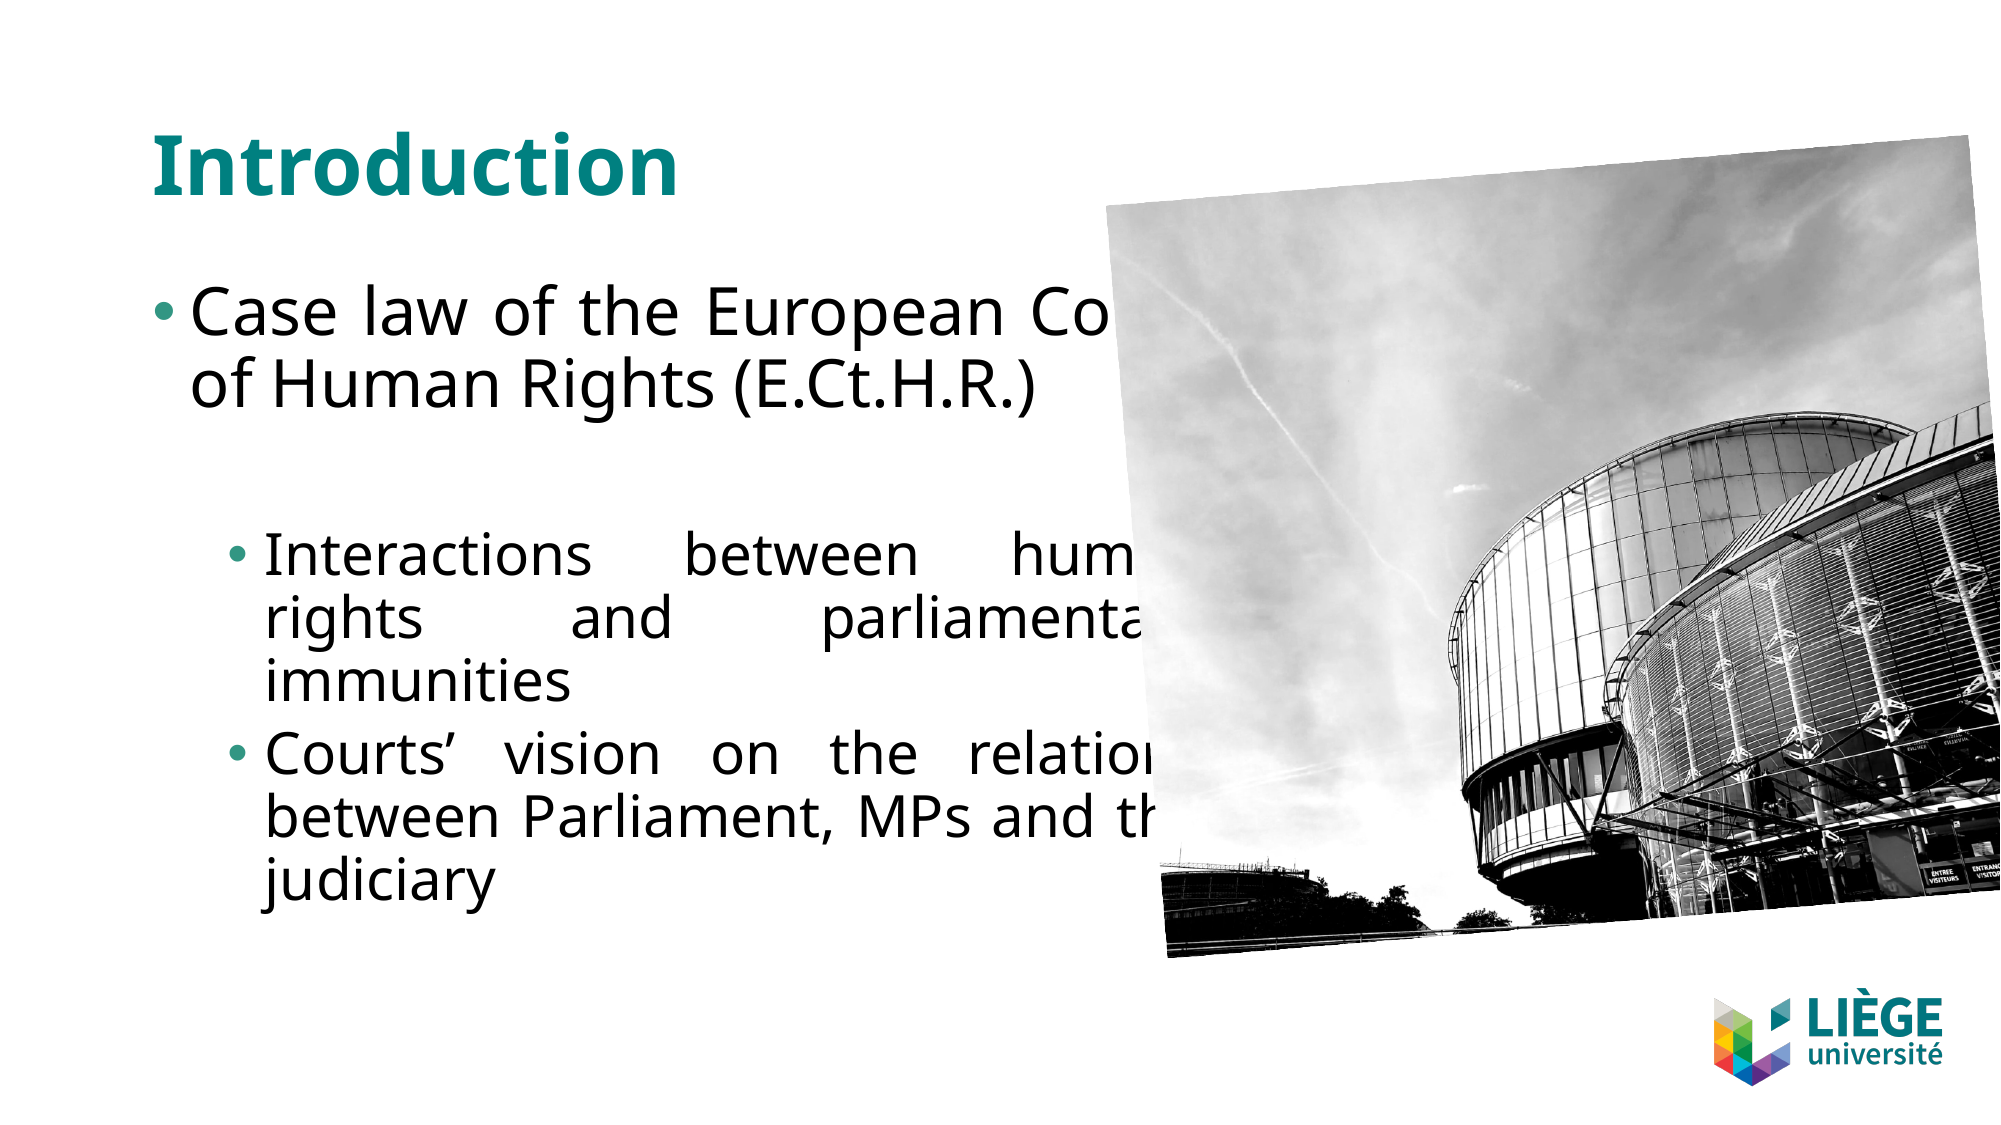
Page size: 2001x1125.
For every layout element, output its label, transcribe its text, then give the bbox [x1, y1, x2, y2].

title Introduction [137, 59, 1863, 237]
list Case law of the European Court of Human Rights (E.Ct.H.R.) Interactions between human rights and parliamentary immunities Courts’ vision on the relations between Parliament, MPs and the judiciary [137, 237, 1222, 1014]
picture [1712, 986, 1944, 1088]
picture [1107, 135, 2000, 957]
